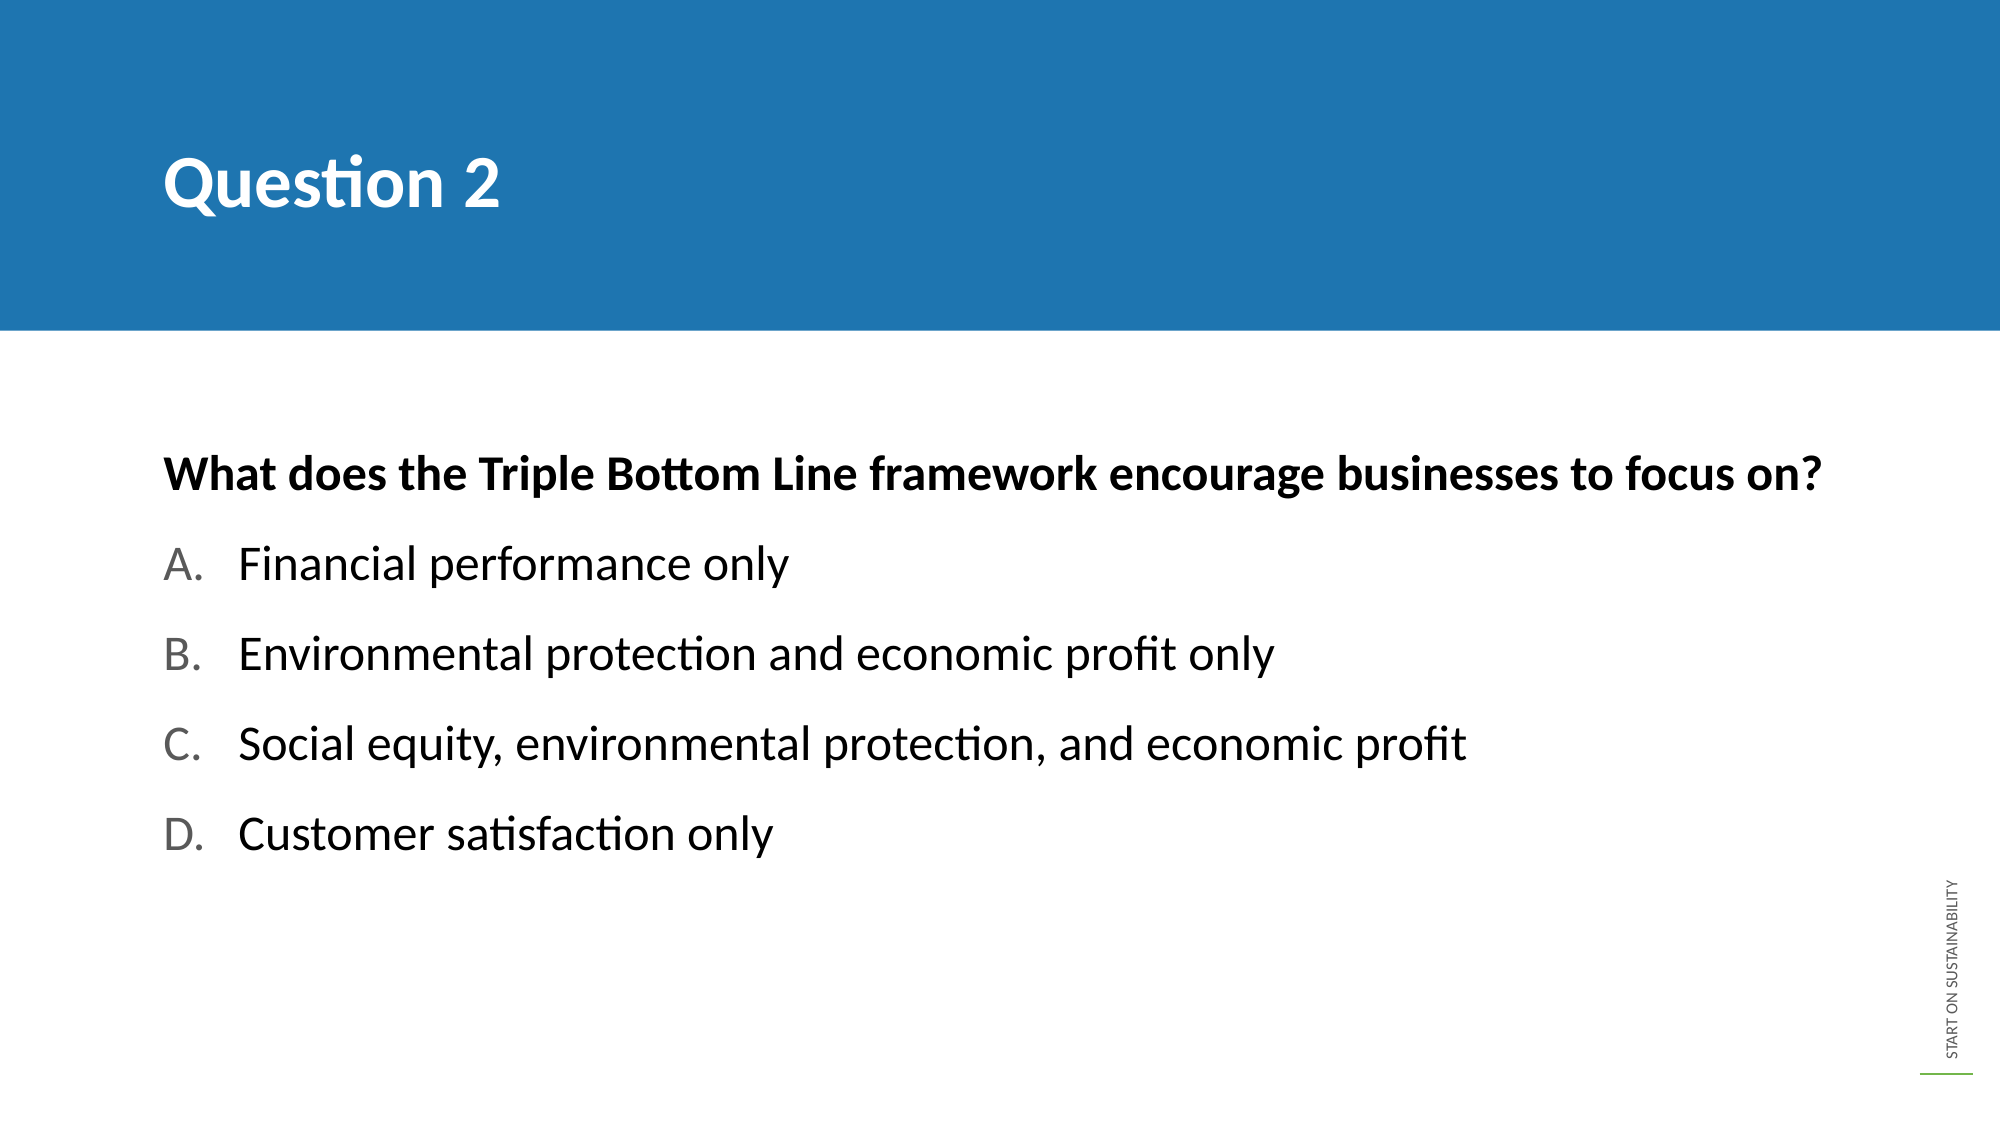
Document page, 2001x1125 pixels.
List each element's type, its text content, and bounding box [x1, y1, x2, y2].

list Question 2 [148, 135, 1868, 268]
list What does the Triple Bottom Line framework encourage businesses to focus on? Financial performance only Environmental protection and economic profit only Social equity, environmental protection, and economic profit Customer satisfaction only [148, 403, 1868, 1024]
